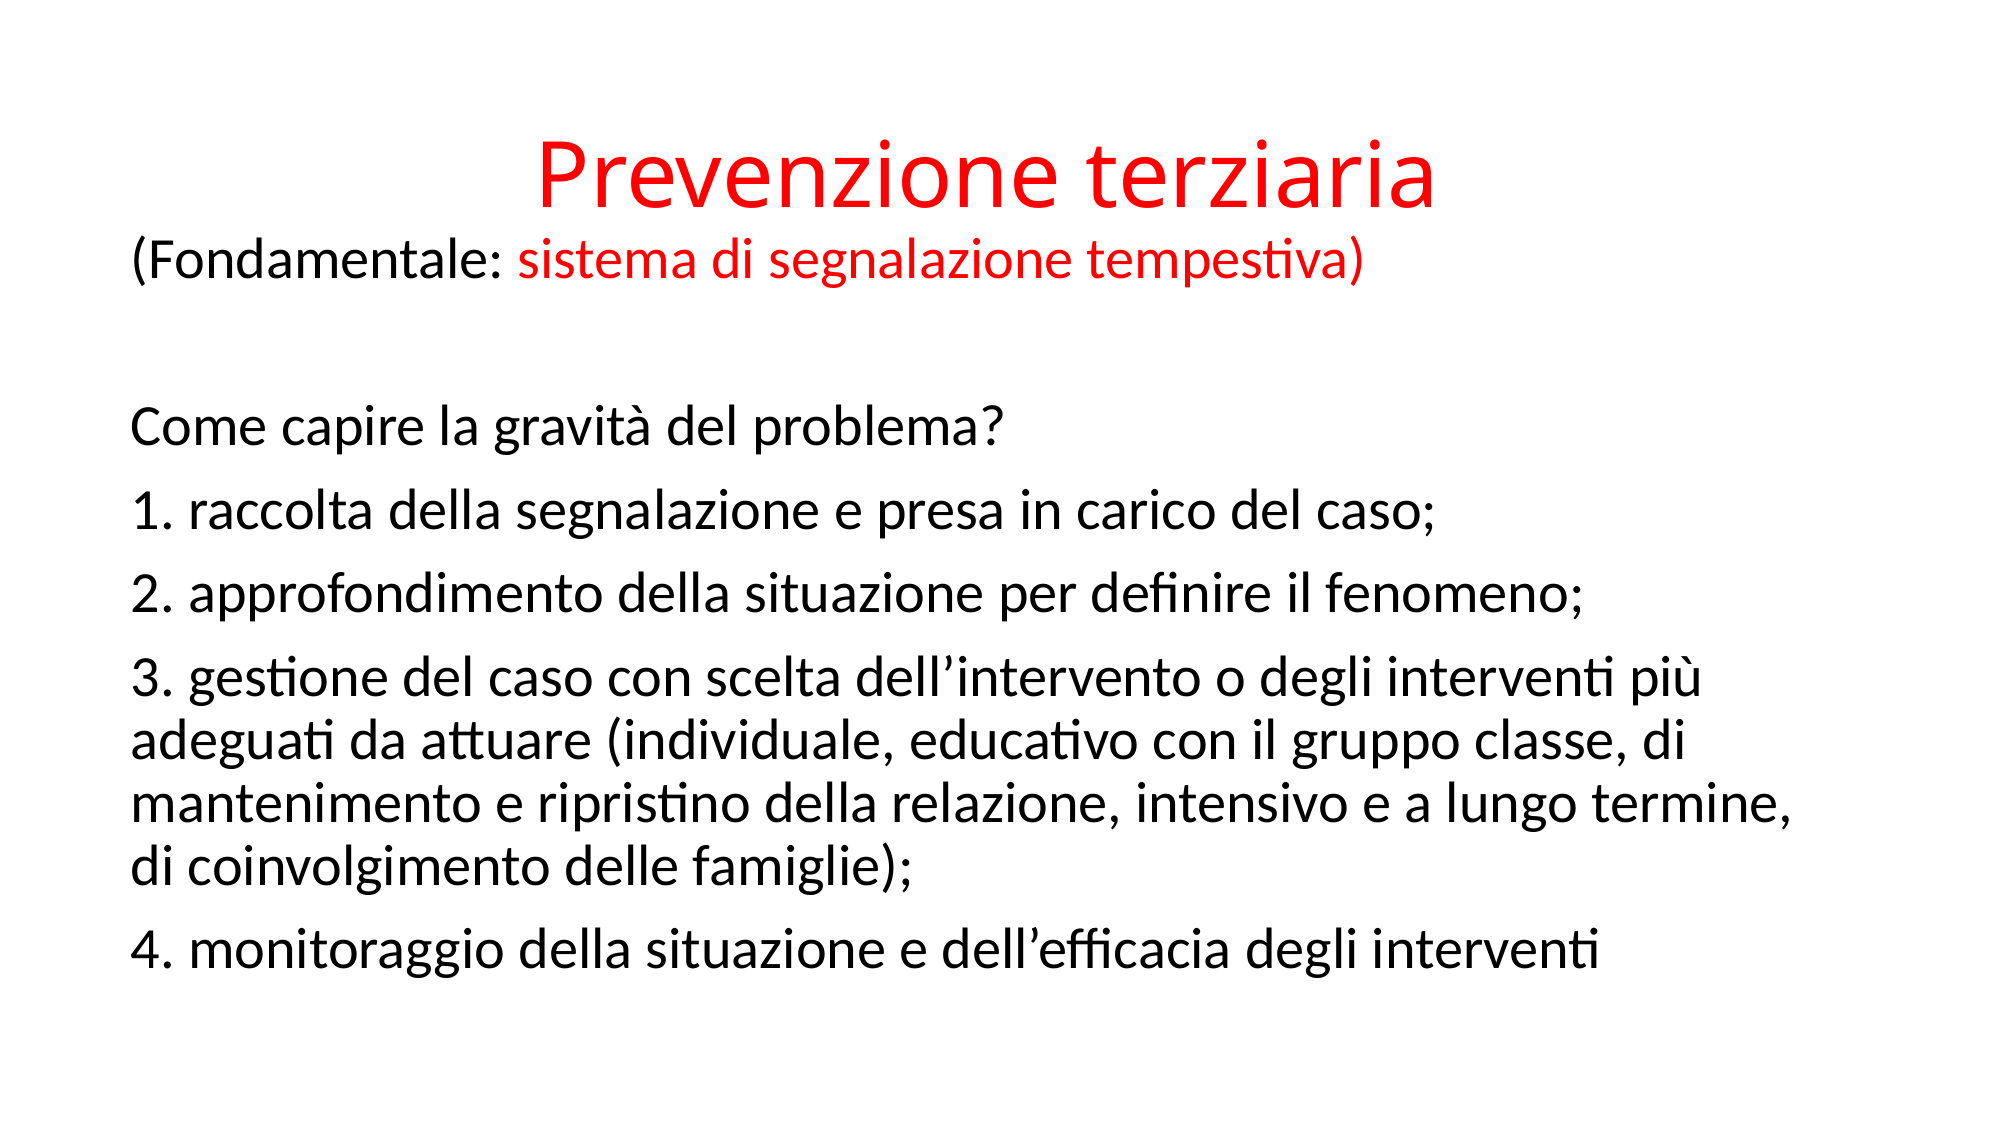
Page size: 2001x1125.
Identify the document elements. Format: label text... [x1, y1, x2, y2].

title Prevenzione terziaria [115, 59, 1863, 220]
list (Fondamentale: sistema di segnalazione tempestiva) Come capire la gravità del problema? 1. raccolta della segnalazione e presa in carico del caso; 2. approfondimento della situazione per definire il fenomeno; 3. gestione del caso con scelta dell’intervento o degli interventi più adeguati da attuare (individuale, educativo con il gruppo classe, di mantenimento e ripristino della relazione, intensivo e a lungo termine, di coinvolgimento delle famiglie); 4. monitoraggio della situazione e dell’efficacia degli interventi [115, 220, 1863, 1014]
